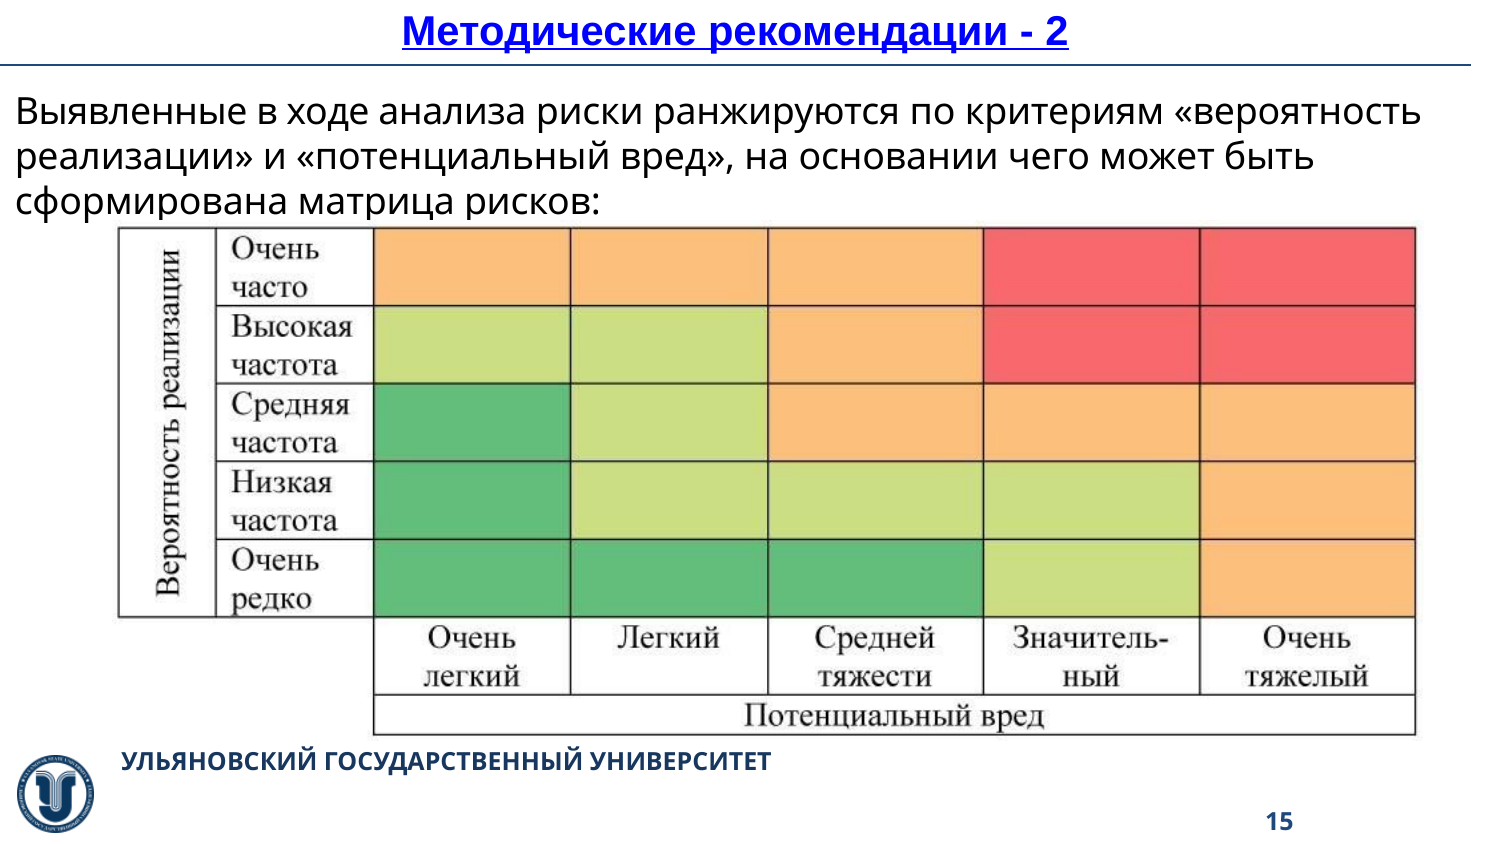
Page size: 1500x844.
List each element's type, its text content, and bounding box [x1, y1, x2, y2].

picture [111, 220, 1424, 741]
footer УЛЬЯНОВСКИЙ ГОСУДАРСТВЕННЫЙ УНИВЕРСИТЕТ 15 [106, 764, 1500, 820]
picture [17, 755, 95, 833]
text_box Выявленные в ходе анализа риски ранжируются по критериям «вероятность реализации» и «потенциальный вред», на основании чего может быть сформирована матрица рисков: [0, 110, 1465, 274]
table_cell [0, 66, 1471, 110]
table_header Методические рекомендации - 2 [0, 0, 1471, 64]
